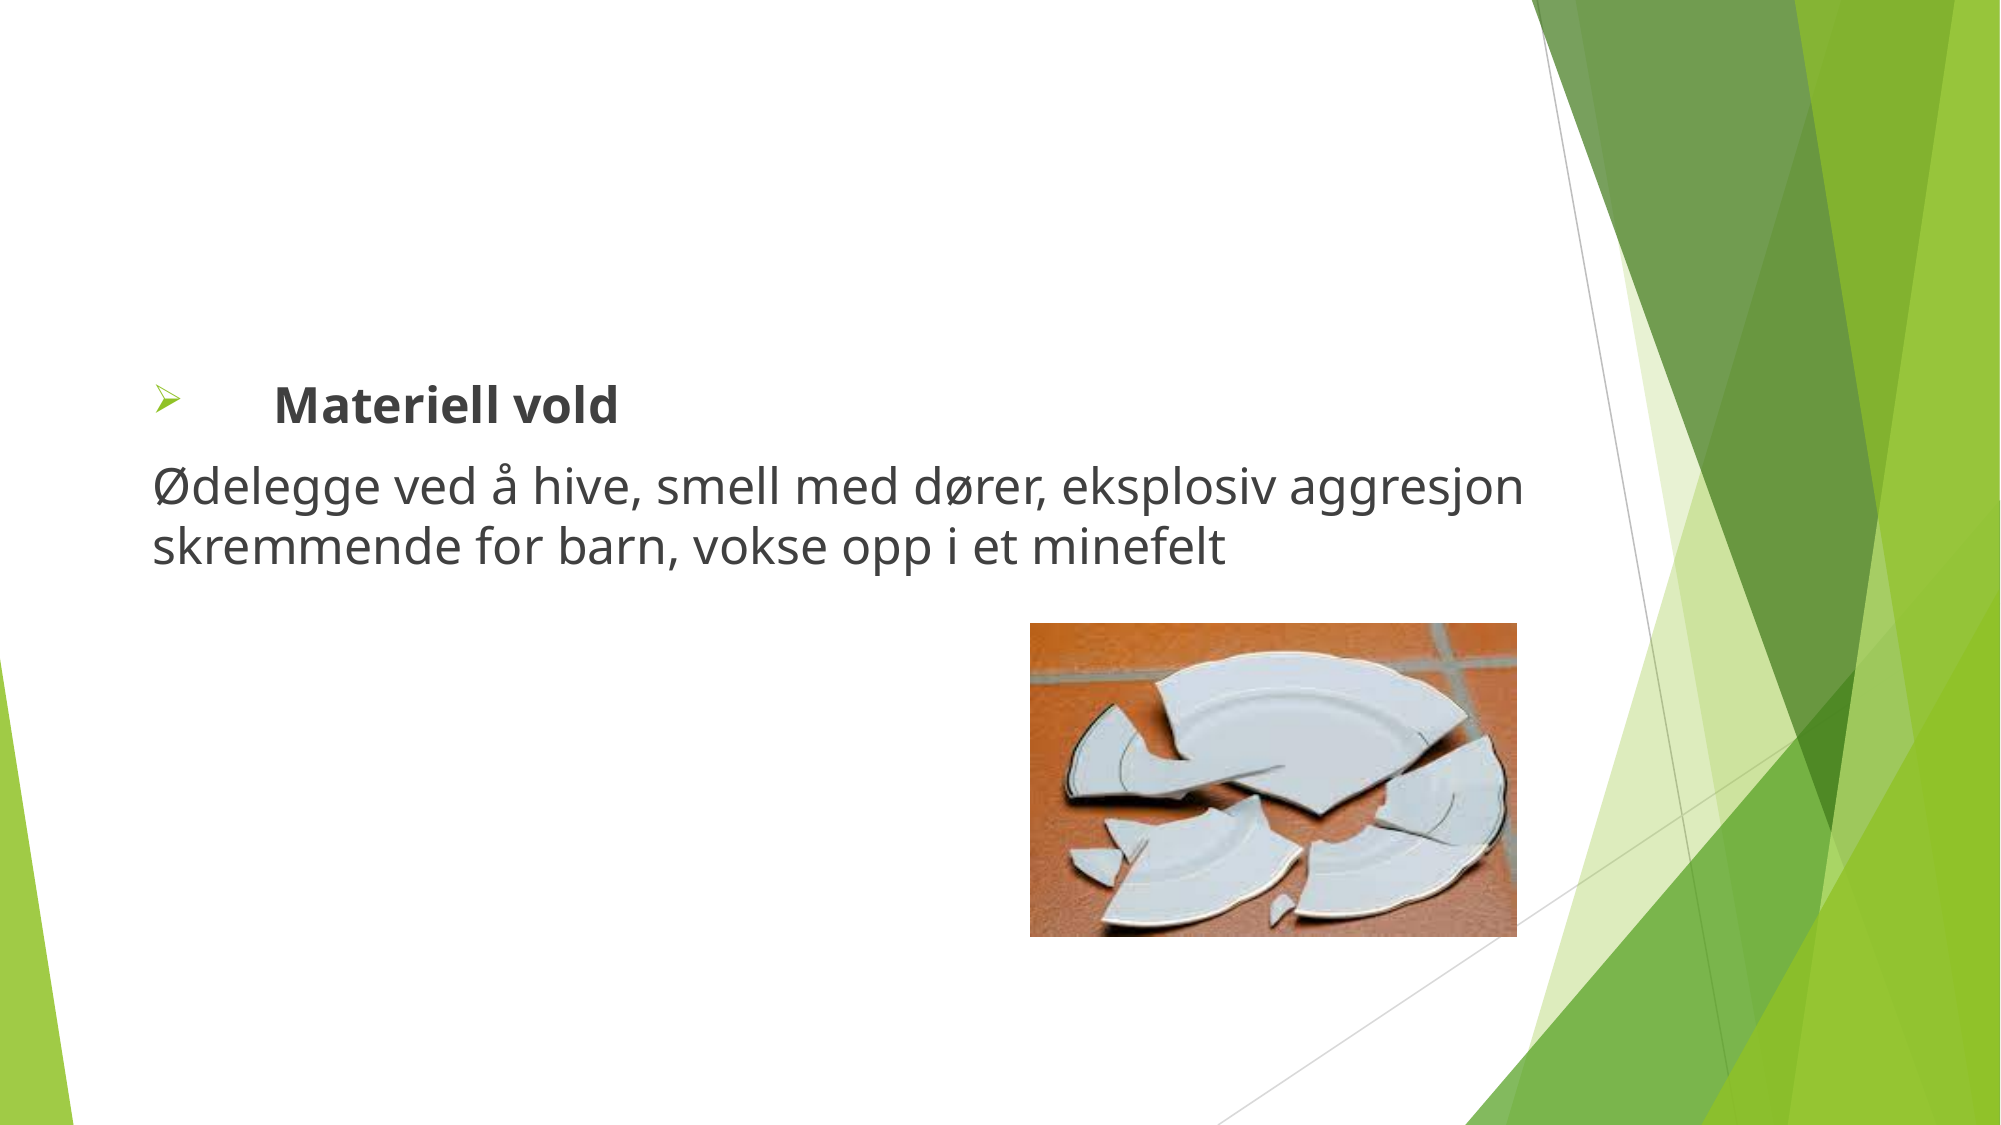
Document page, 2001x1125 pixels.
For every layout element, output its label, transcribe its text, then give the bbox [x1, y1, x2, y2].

picture [1030, 623, 1517, 937]
list Materiell vold Ødelegge ved å hive, smell med dører, eksplosiv aggresjon skremmende for barn, vokse opp i et minefelt [137, 300, 1863, 1001]
